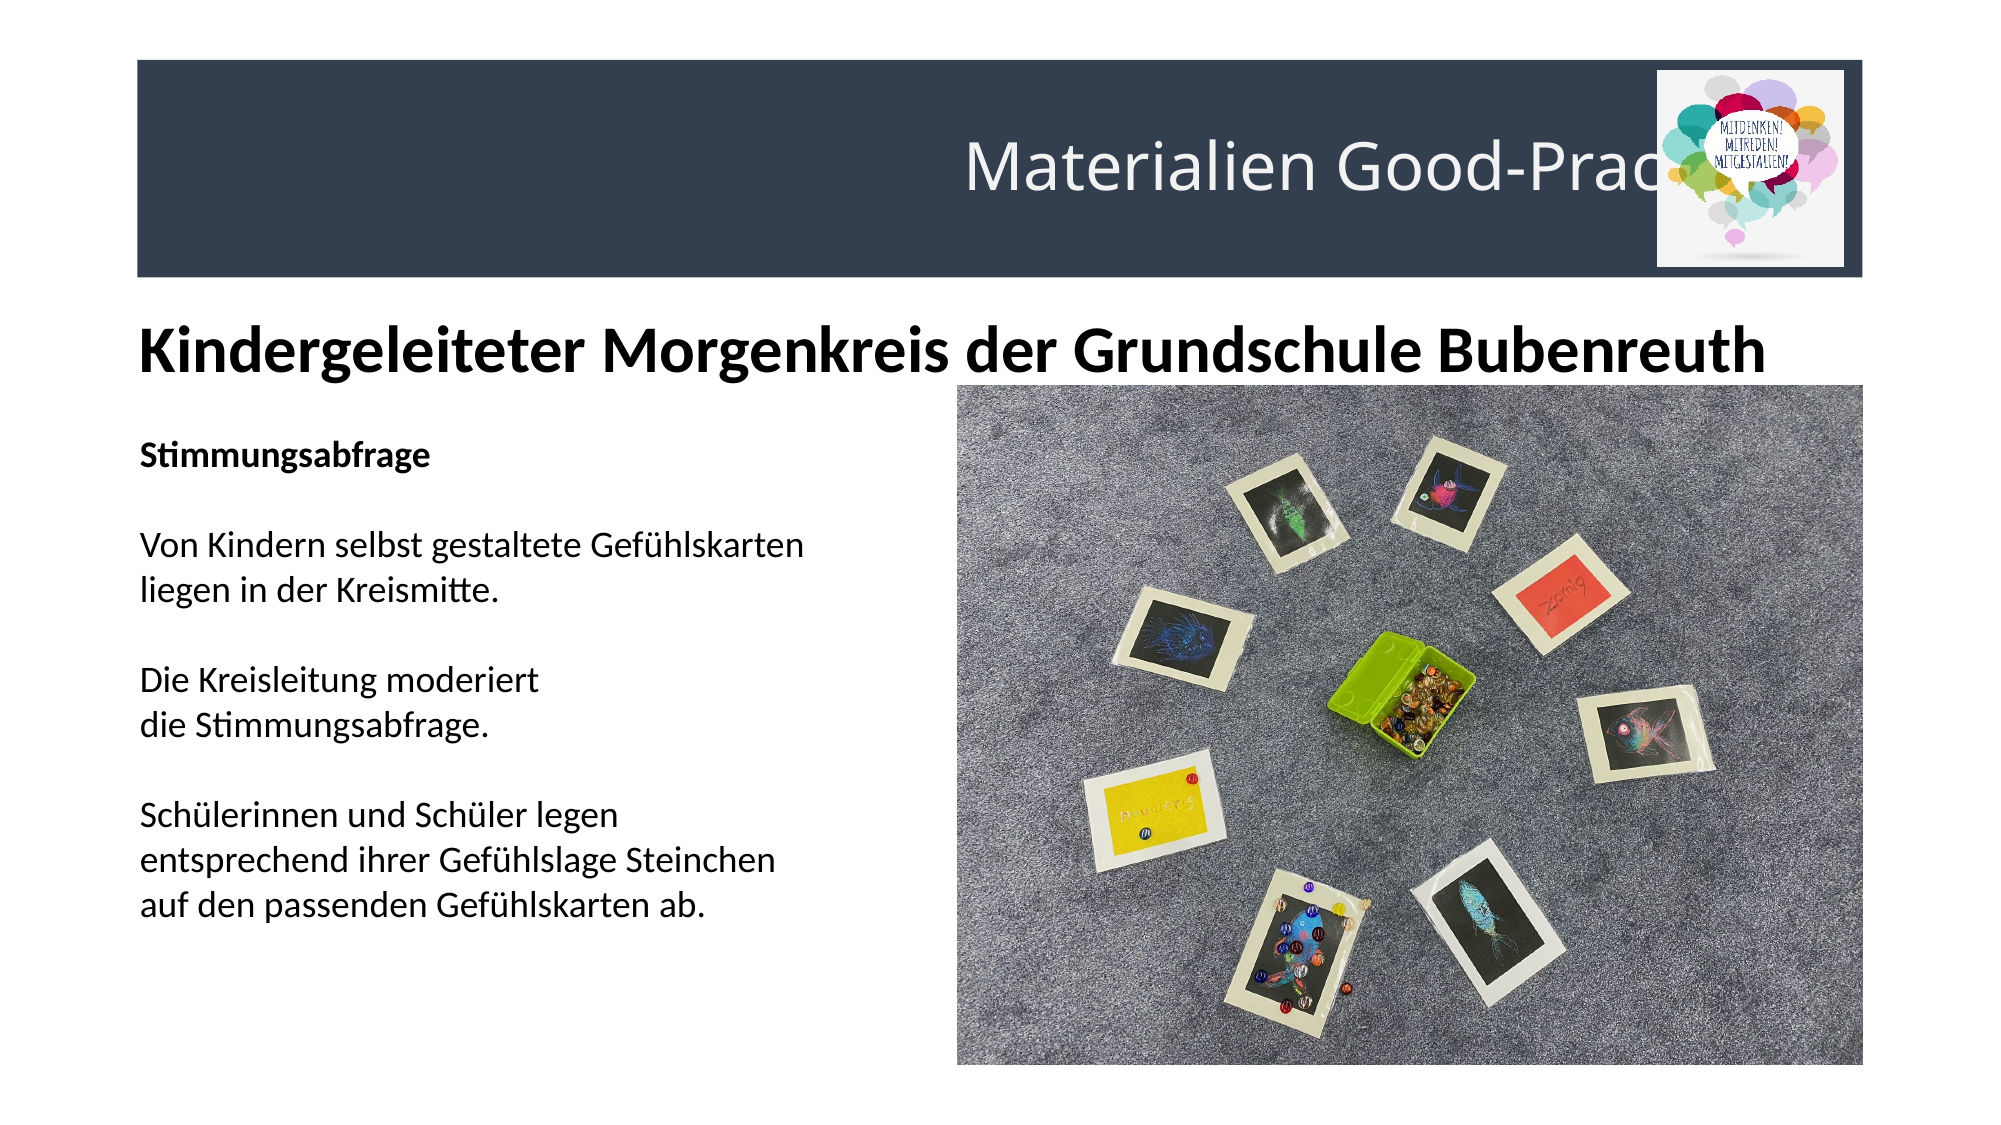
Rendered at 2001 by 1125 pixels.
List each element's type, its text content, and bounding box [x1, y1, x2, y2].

picture [1657, 70, 1844, 267]
title Materialien Good-Practice [137, 59, 1863, 278]
picture [957, 385, 1863, 1065]
text_box Kindergeleiteter Morgenkreis der Grundschule Bubenreuth Stimmungsabfrage Von Kindern selbst gestaltete Gefühlskarten liegen in der Kreismitte. Die Kreisleitung moderiert die Stimmungsabfrage. Schülerinnen und Schüler legen entsprechend ihrer Gefühlslage Steinchen auf den passenden Gefühlskarten ab. [124, 298, 1850, 933]
